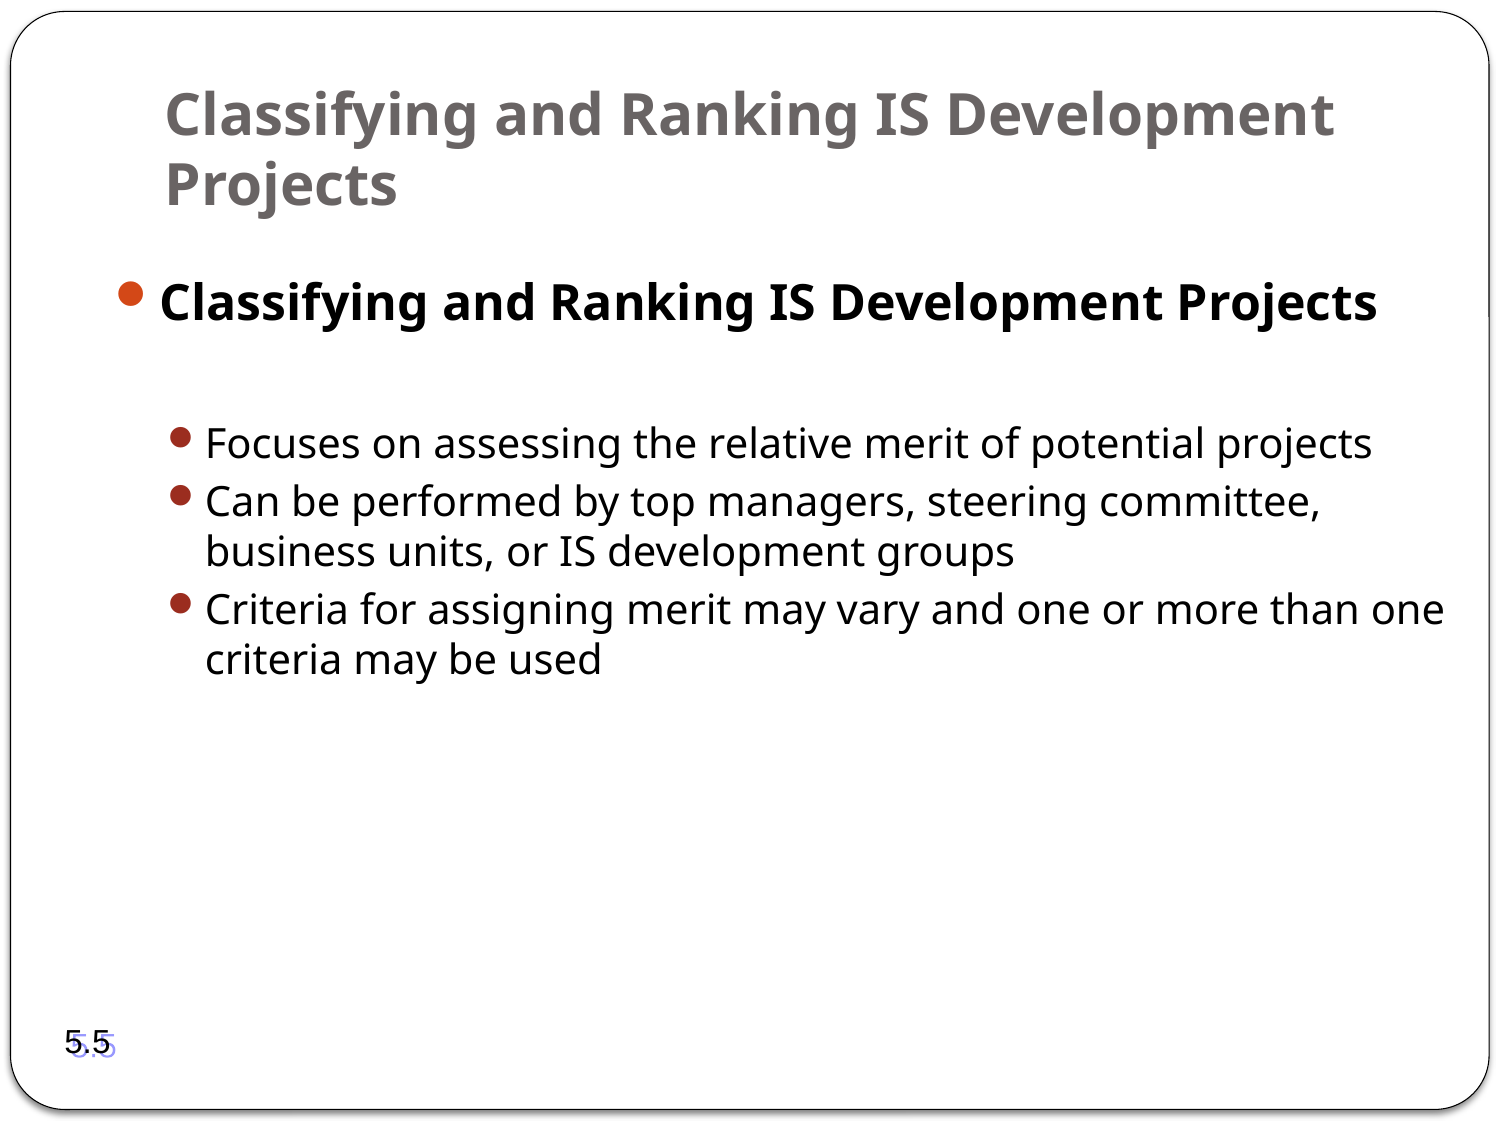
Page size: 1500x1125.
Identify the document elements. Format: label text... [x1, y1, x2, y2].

list Classifying and Ranking IS Development Projects Focuses on assessing the relative merit of potential projects Can be performed by top managers, steering committee, business units, or IS development groups Criteria for assigning merit may vary and one or more than one criteria may be used [99, 262, 1500, 1025]
text_box 5.5 [37, 1012, 138, 1107]
title Classifying and Ranking IS Development Projects [150, 45, 1425, 233]
